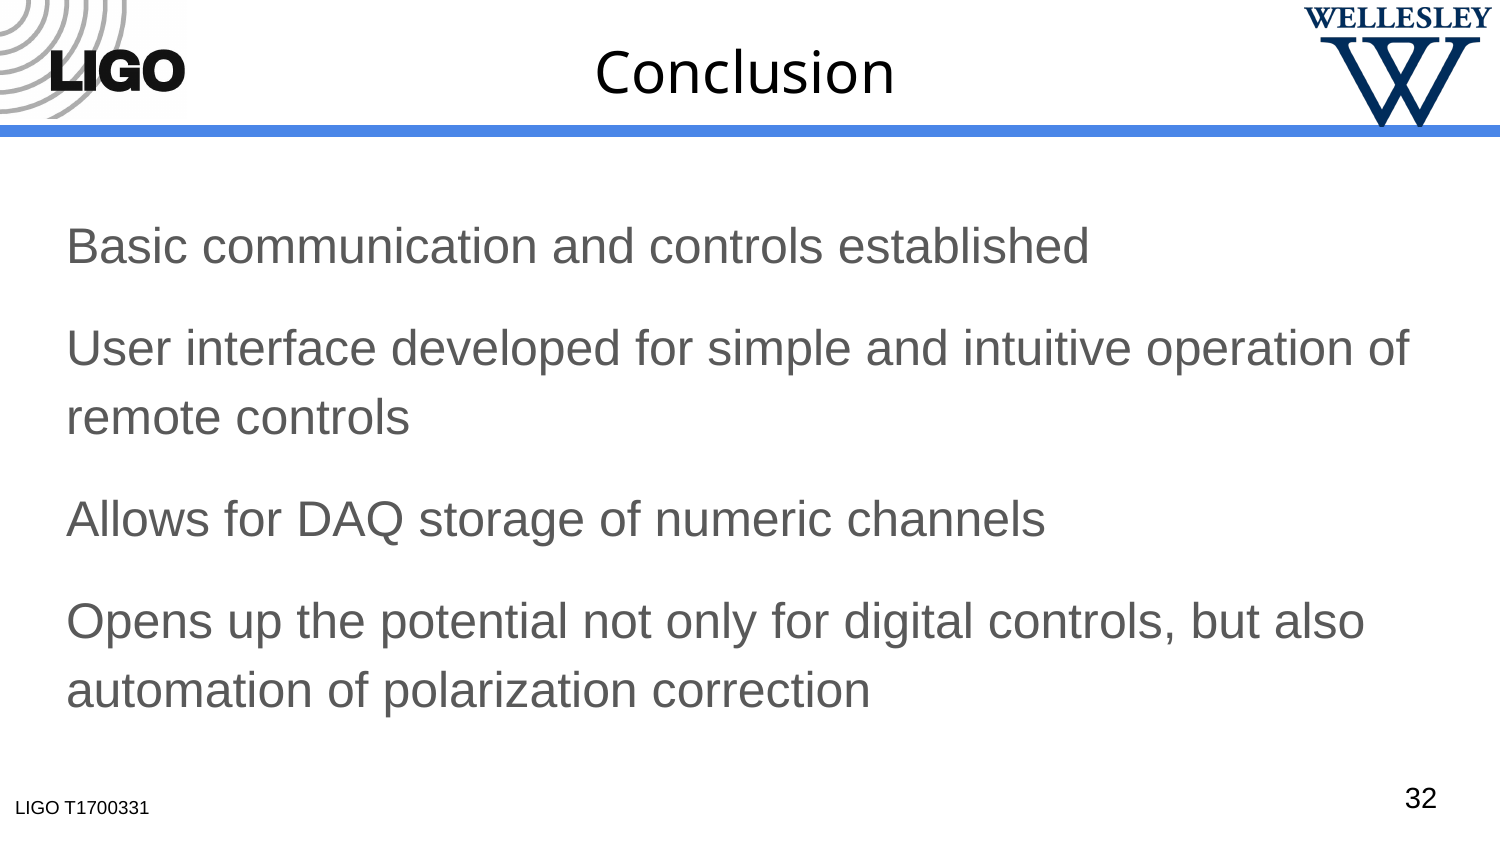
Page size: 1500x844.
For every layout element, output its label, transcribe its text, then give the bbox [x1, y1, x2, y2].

picture [0, 0, 187, 119]
list Basic communication and controls established User interface developed for simple and intuitive operation of remote controls Allows for DAQ storage of numeric channels Opens up the potential not only for digital controls, but also automation of polarization correction [51, 189, 1449, 750]
picture [1304, 7, 1492, 127]
slide_number 32 [1389, 764, 1480, 830]
title Conclusion [194, 20, 1297, 115]
